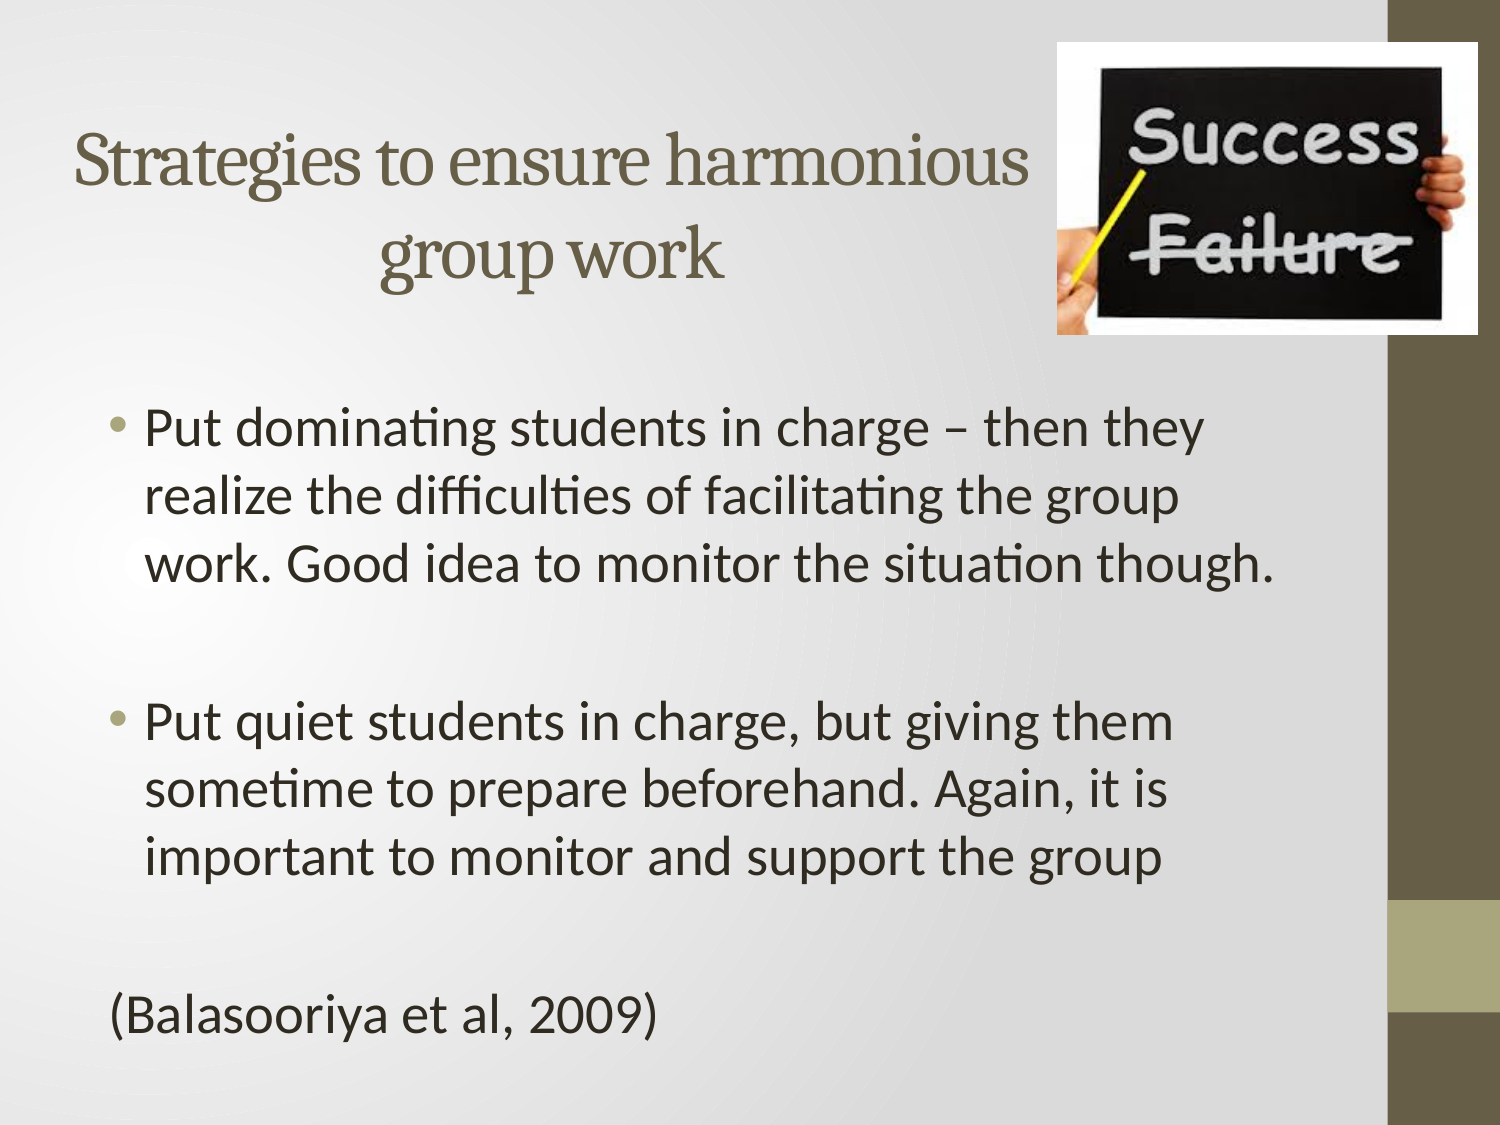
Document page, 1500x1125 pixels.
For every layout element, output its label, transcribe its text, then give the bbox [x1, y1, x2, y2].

list Put dominating students in charge – then they realize the difficulties of facilitating the group work. Good idea to monitor the situation though. Put quiet students in charge, but giving them sometime to prepare beforehand. Again, it is important to monitor and support the group (Balasooriya et al, 2009) [74, 382, 1294, 1125]
picture [1056, 42, 1478, 336]
title Strategies to ensure harmonious group work [0, 99, 1053, 303]
